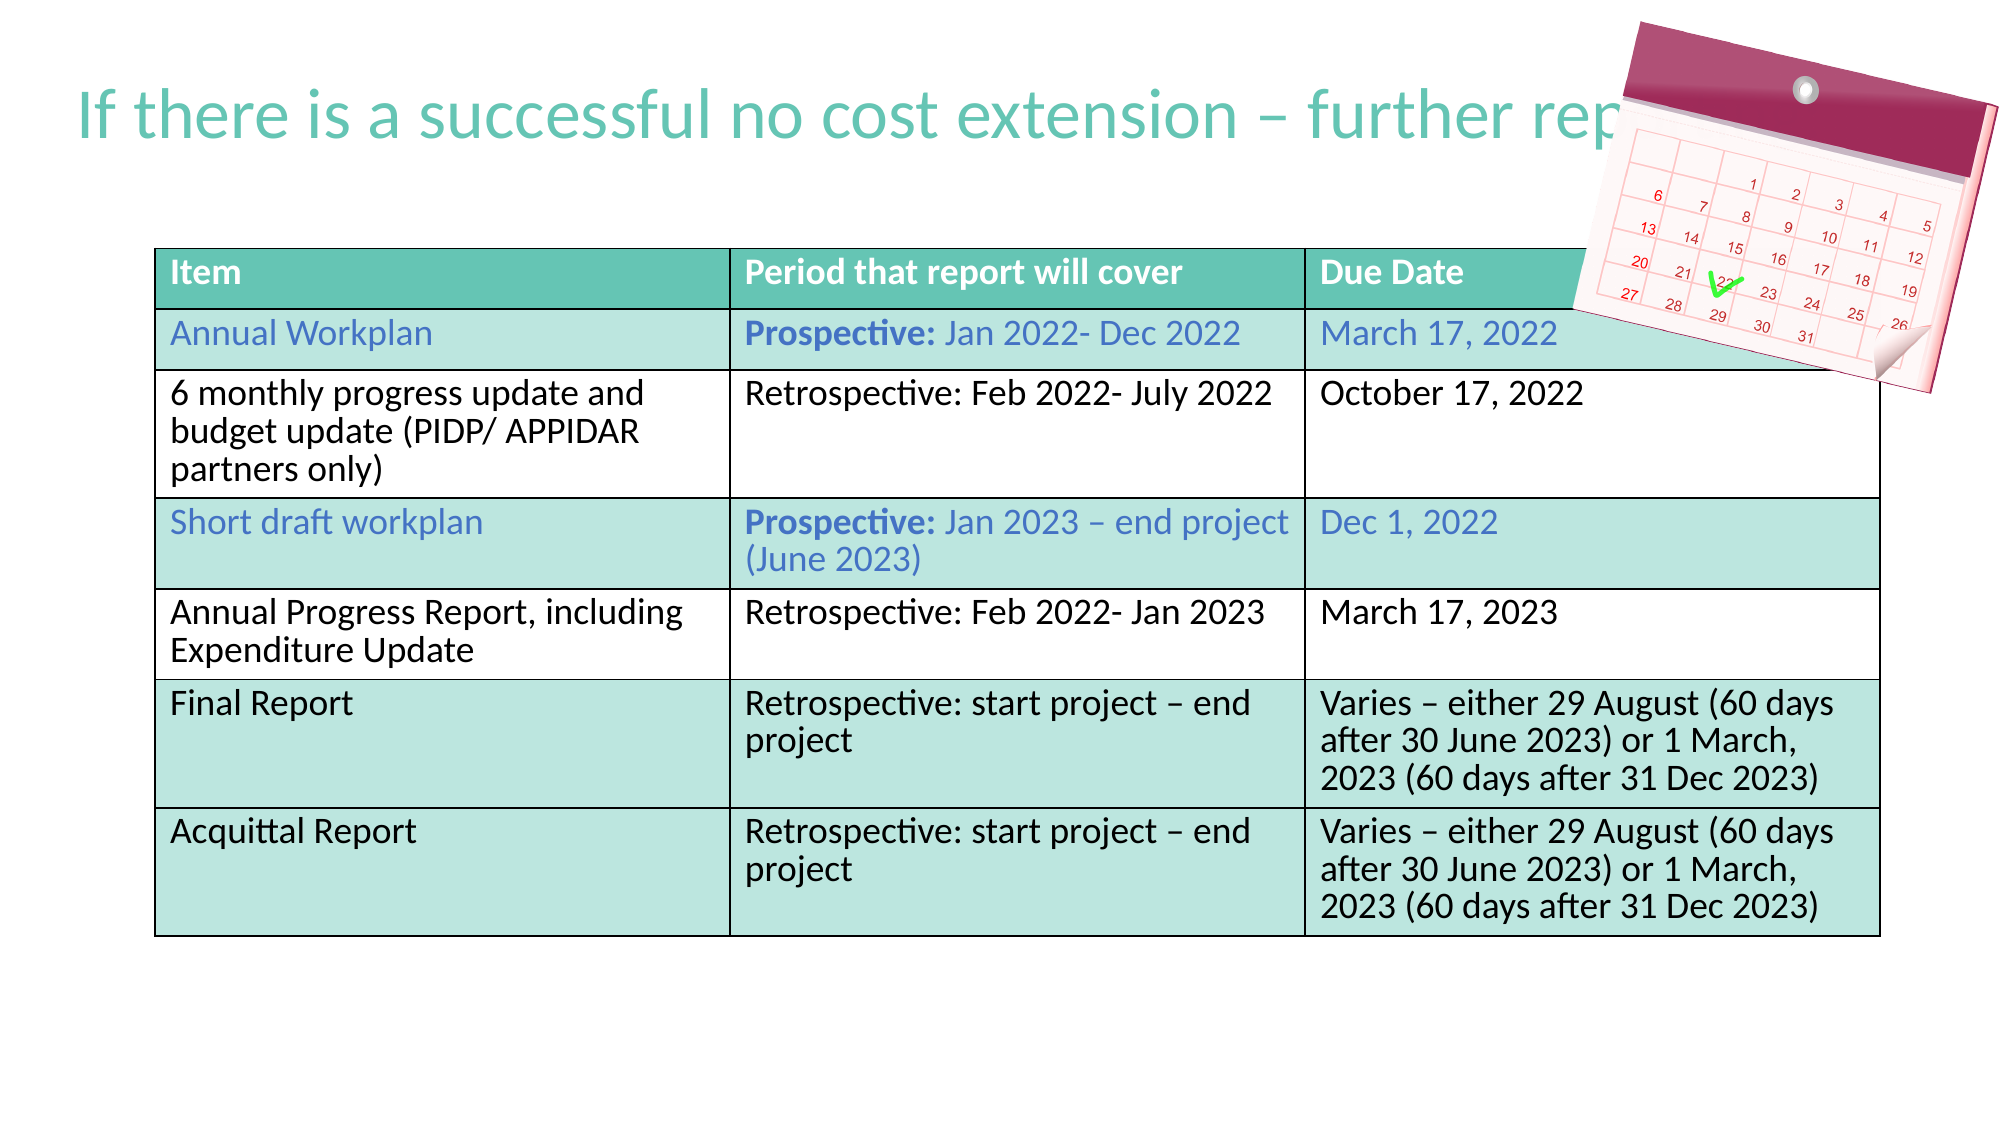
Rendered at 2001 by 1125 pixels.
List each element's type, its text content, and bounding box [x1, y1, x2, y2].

table_cell 6 monthly progress update and budget update (PIDP/ APPIDAR partners only) [156, 371, 729, 497]
table_cell Acquittal Report [156, 809, 729, 935]
table_header Period that report will cover [731, 249, 1304, 308]
table_cell March 17, 2023 [1306, 590, 1879, 679]
table_cell March 17, 2022 [1306, 310, 1560, 369]
table_cell Prospective: Jan 2023 – end project (June 2023) [731, 499, 1304, 588]
table_cell Retrospective: Feb 2022- July 2022 [731, 371, 1304, 497]
table_cell Retrospective: start project – end project [731, 680, 1304, 807]
table_header Item [156, 249, 729, 308]
title If there is a successful no cost extension – further reporting: [61, 32, 1560, 198]
table_cell Varies – either 29 August (60 days after 30 June 2023) or 1 March, 2023 (60 days after 31 Dec 2023) [1306, 809, 1879, 935]
table_cell Annual Workplan [156, 310, 729, 369]
table_cell Retrospective: Feb 2022- Jan 2023 [731, 590, 1304, 679]
table_cell Dec 1, 2022 [1306, 499, 1879, 588]
table_cell Varies – either 29 August (60 days after 30 June 2023) or 1 March, 2023 (60 days after 31 Dec 2023) [1306, 680, 1879, 807]
table_header Due Date [1306, 249, 1560, 308]
table_cell October 17, 2022 [1306, 371, 1879, 497]
picture [1560, 21, 2000, 394]
table_cell Final Report [156, 680, 729, 807]
table_cell Retrospective: start project – end project [731, 809, 1304, 935]
table_cell Annual Progress Report, including Expenditure Update [156, 590, 729, 679]
table_cell Prospective: Jan 2022- Dec 2022 [731, 310, 1304, 369]
table_cell Short draft workplan [156, 499, 729, 588]
